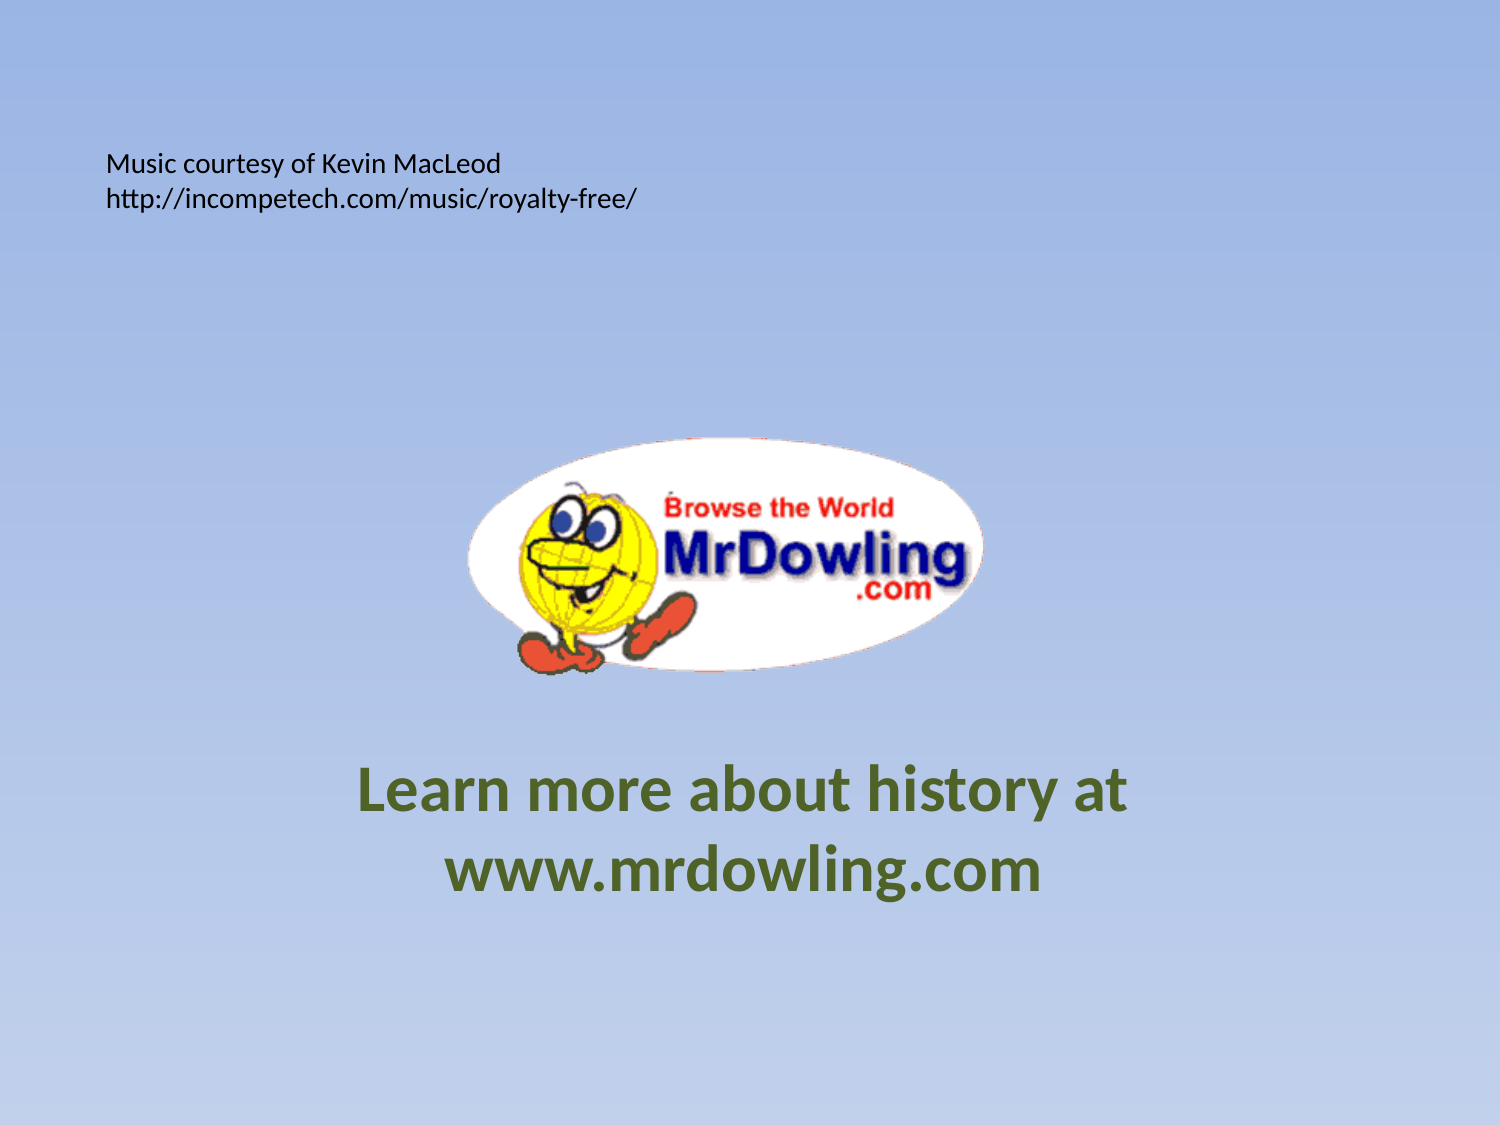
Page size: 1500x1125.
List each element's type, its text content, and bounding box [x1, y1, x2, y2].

picture [424, 424, 1065, 693]
text_box Learn more about history at www.mrdowling.com [50, 737, 1438, 913]
text_box Music courtesy of Kevin MacLeod http://incompetech.com/music/royalty-free/ [91, 137, 653, 223]
